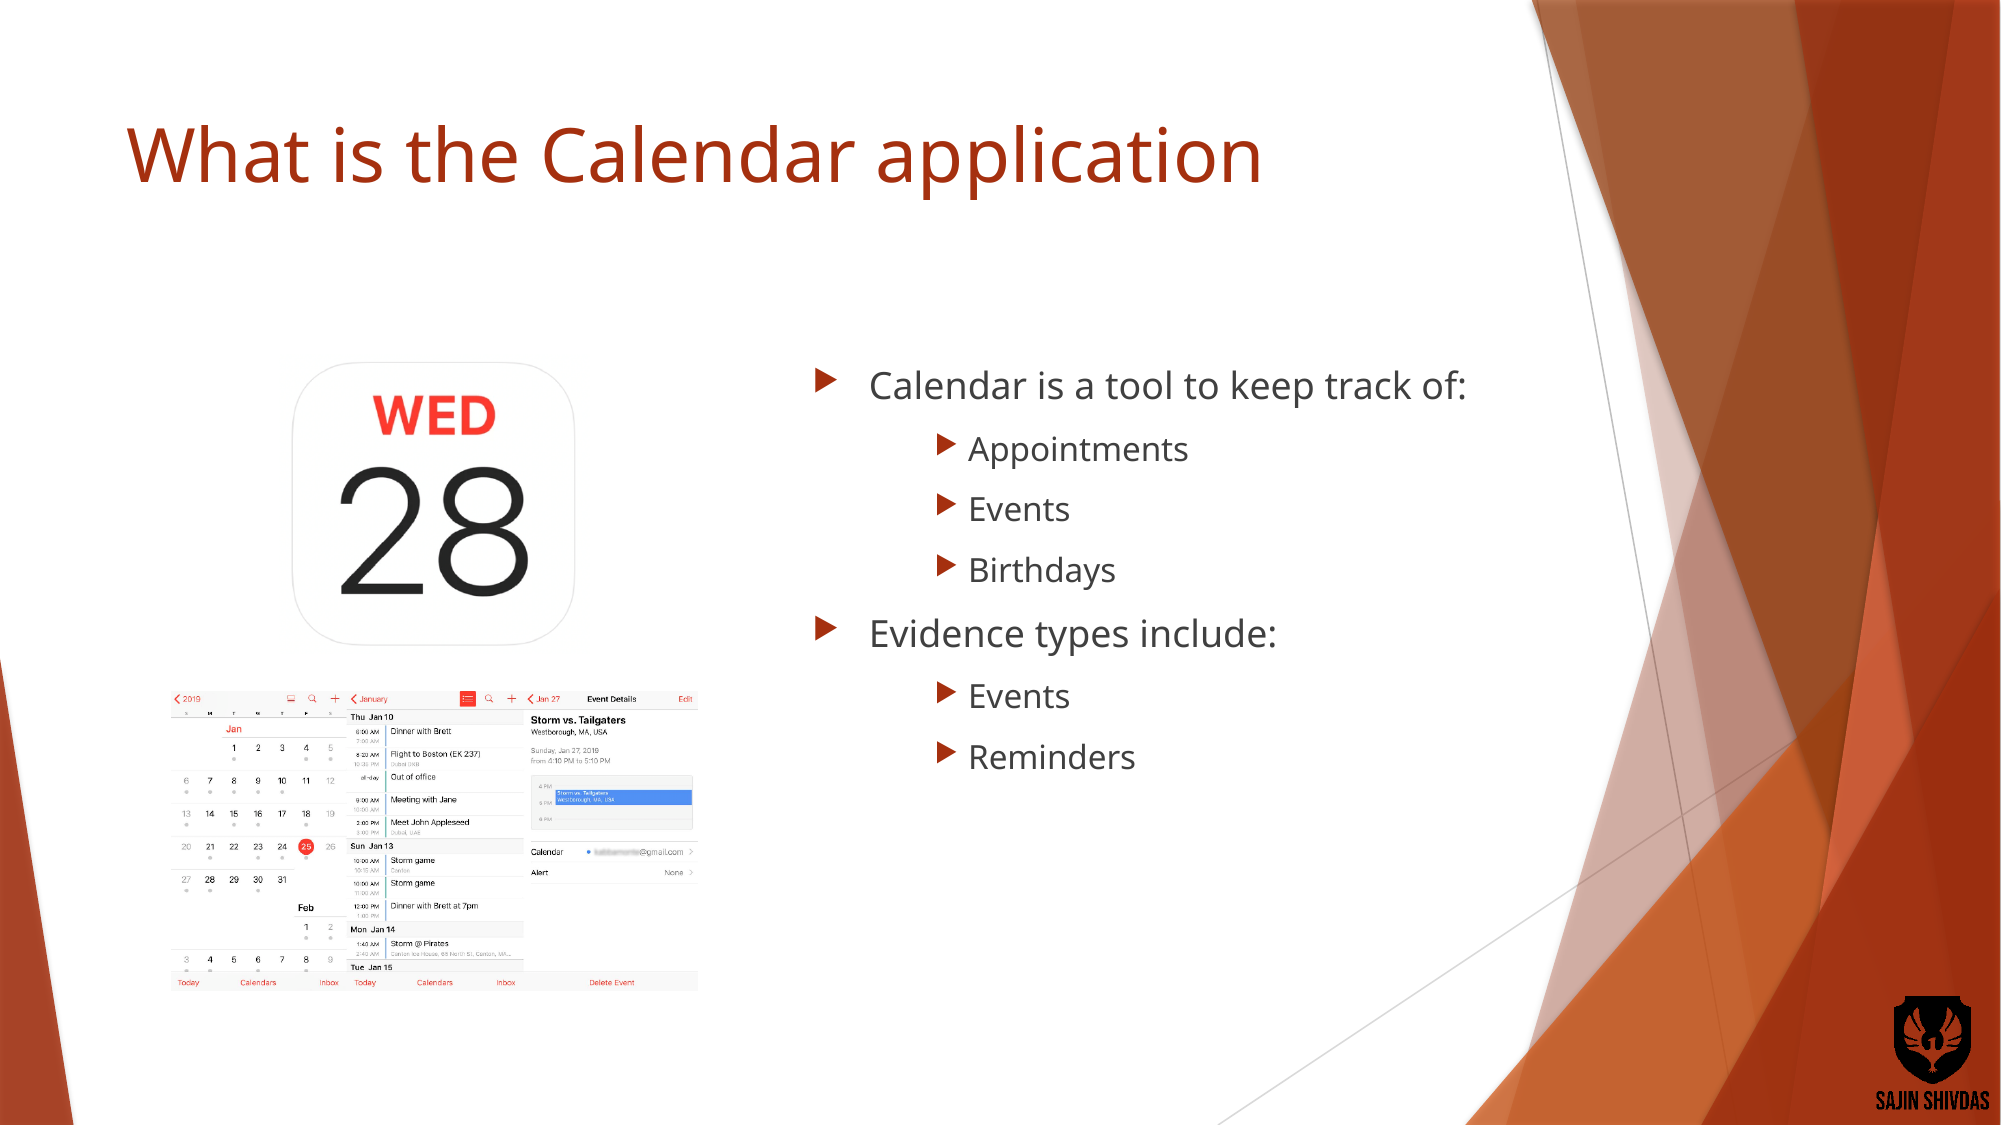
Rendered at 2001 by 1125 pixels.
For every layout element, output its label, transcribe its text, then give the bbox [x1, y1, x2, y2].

list Calendar is a tool to keep track of: Appointments Events Birthdays Evidence types include: Events Reminders [797, 354, 1522, 992]
picture [1863, 983, 2001, 1125]
title What is the Calendar application [111, 99, 1522, 317]
picture [171, 690, 698, 992]
picture [278, 353, 591, 655]
